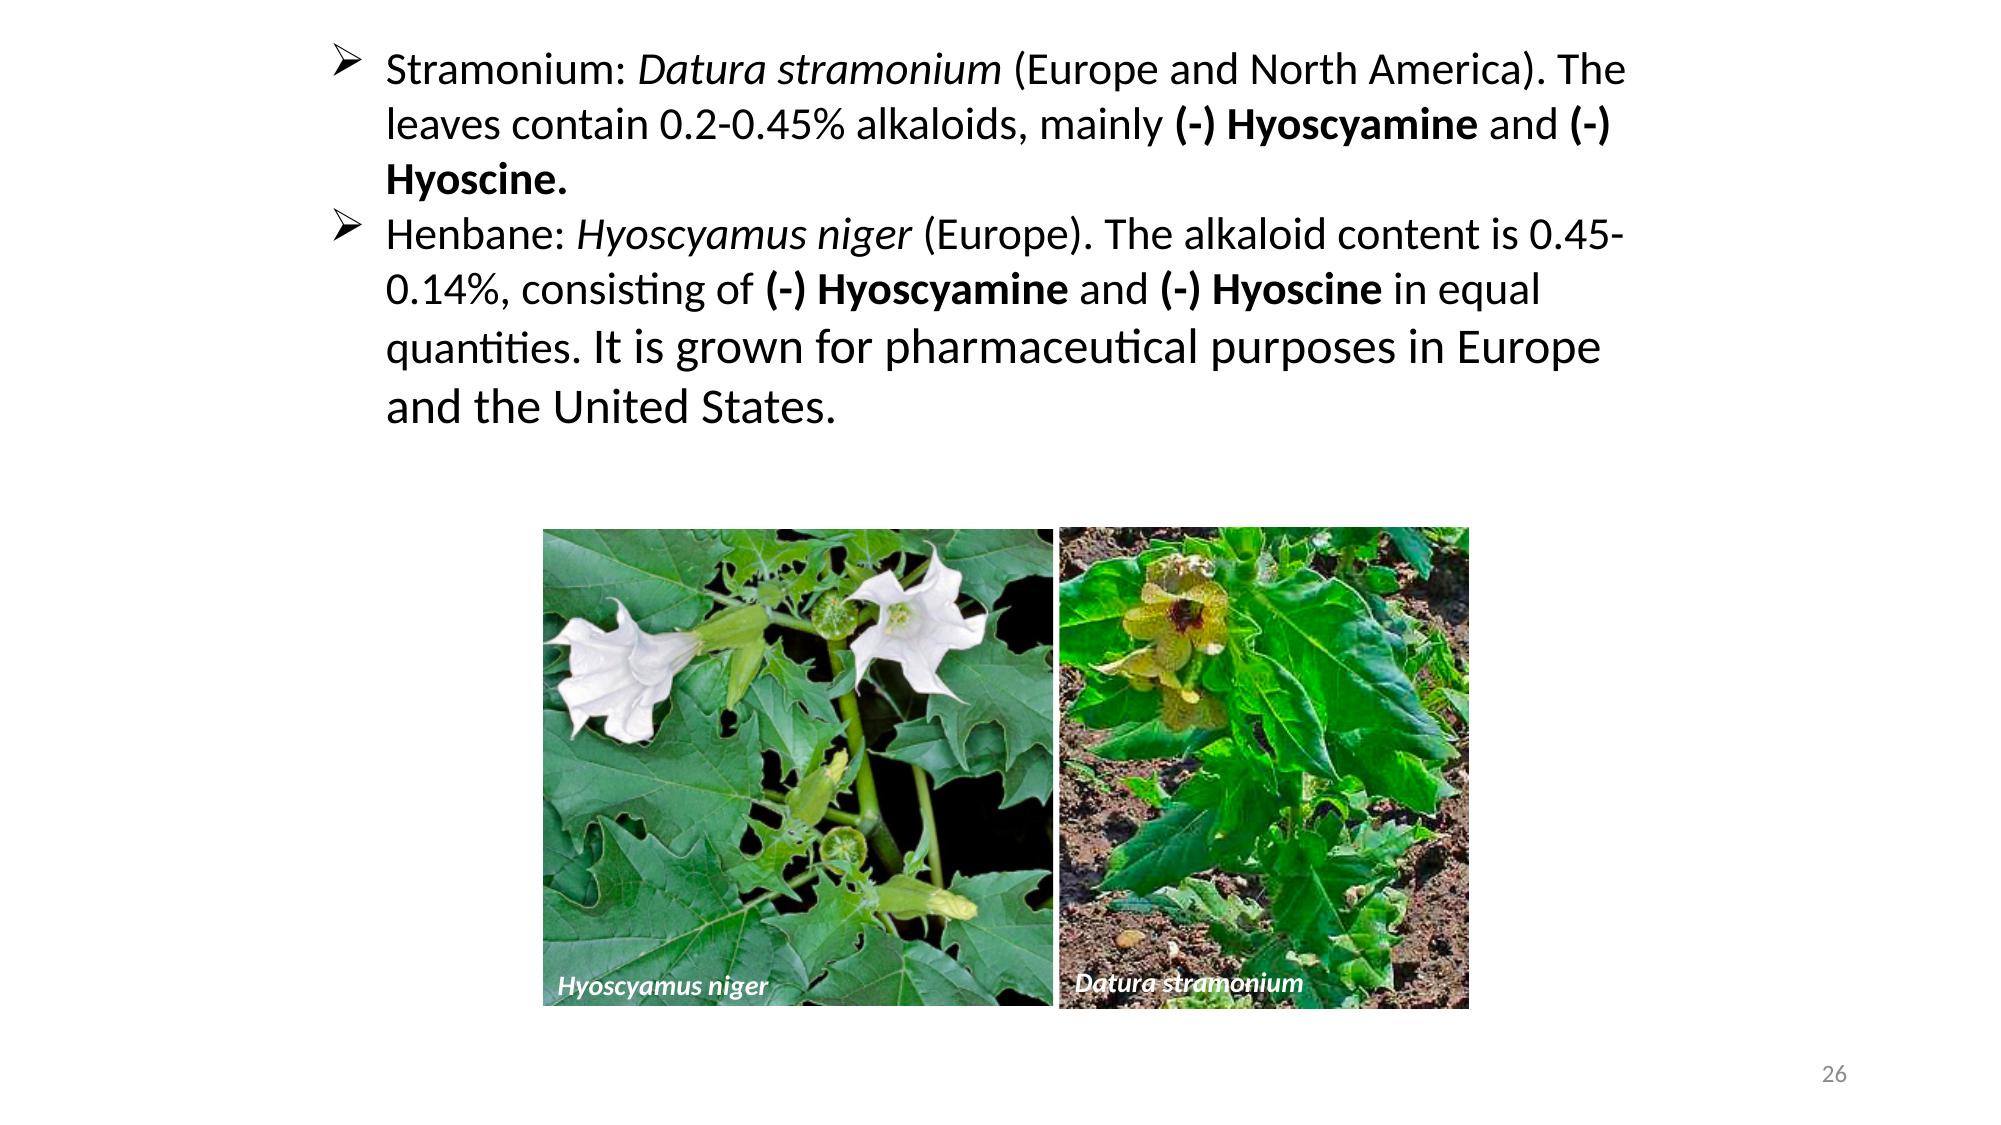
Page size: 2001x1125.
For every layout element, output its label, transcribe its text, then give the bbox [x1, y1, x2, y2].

slide_number 26 [1412, 1042, 1863, 1103]
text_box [542, 527, 1469, 1009]
text_box Stramonium: Datura stramonium (Europe and North America). The leaves contain 0.2-0.45% alkaloids, mainly (-) Hyoscyamine and (-) Hyoscine. Henbane: Hyoscyamus niger (Europe). The alkaloid content is 0.45-0.14%, consisting of (-) Hyoscyamine and (-) Hyoscine in equal quantities. It is grown for pharmaceutical purposes in Europe and the United States. [314, 30, 1697, 441]
